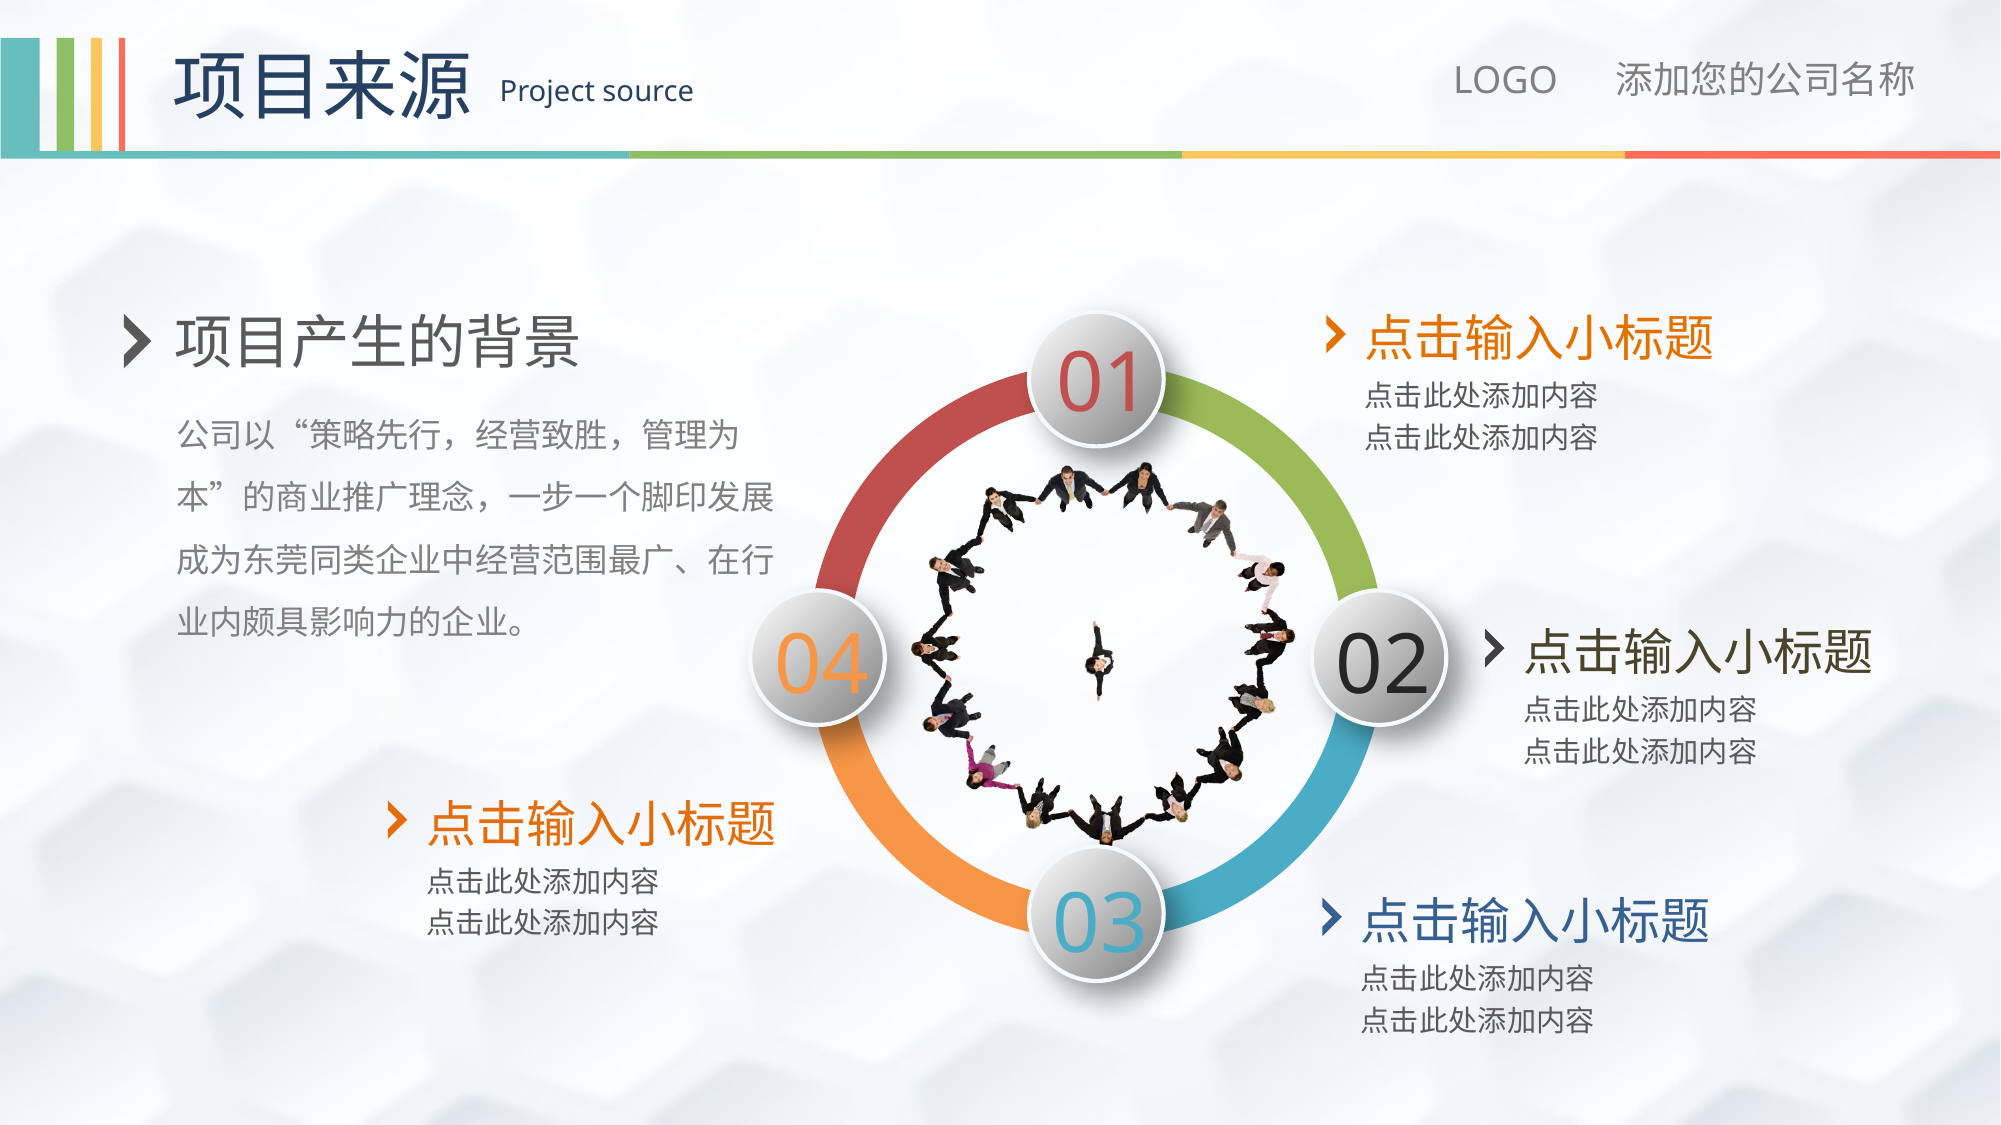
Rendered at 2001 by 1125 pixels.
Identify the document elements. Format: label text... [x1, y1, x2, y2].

text_box [123, 313, 152, 369]
text_box [1322, 897, 1342, 937]
text_box [1194, 380, 1304, 449]
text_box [749, 590, 823, 726]
text_box 点击此处添加内容 点击此处添加内容 [411, 860, 762, 947]
text_box [1326, 314, 1346, 354]
text_box 点击此处添加内容 点击此处添加内容 [1508, 689, 1859, 776]
picture [0, 0, 2001, 150]
text_box [815, 560, 823, 586]
text_box 点击此处添加内容 点击此处添加内容 [1345, 957, 1696, 1045]
picture [0, 159, 2001, 1125]
text_box [906, 868, 1023, 930]
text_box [0, 37, 126, 149]
text_box 项目产生的背景 [159, 298, 625, 383]
text_box 点击输入小标题 [1345, 882, 1753, 957]
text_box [1028, 846, 1166, 982]
text_box 点击输入小标题 [1508, 613, 1915, 689]
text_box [1381, 590, 1449, 726]
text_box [1028, 311, 1169, 447]
text_box 点击此处添加内容 点击此处添加内容 [1350, 374, 1700, 462]
text_box [387, 800, 408, 839]
text_box LOGO 添加您的公司名称 [1438, 48, 1945, 109]
text_box [1185, 868, 1287, 922]
text_box [1485, 628, 1505, 668]
text_box 项目来源 [157, 30, 934, 136]
text_box 点击输入小标题 [1349, 299, 1757, 374]
text_box 公司以“策略先行，经营致胜，管理为本”的商业推广理念，一步一个脚印发展成为东莞同类企业中经营范围最广、在行业内颇具影响力的企业。 [161, 383, 791, 649]
text_box [891, 373, 1022, 449]
text_box Project source [484, 64, 870, 115]
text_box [0, 150, 2001, 159]
text_box 点击输入小标题 [411, 784, 818, 860]
